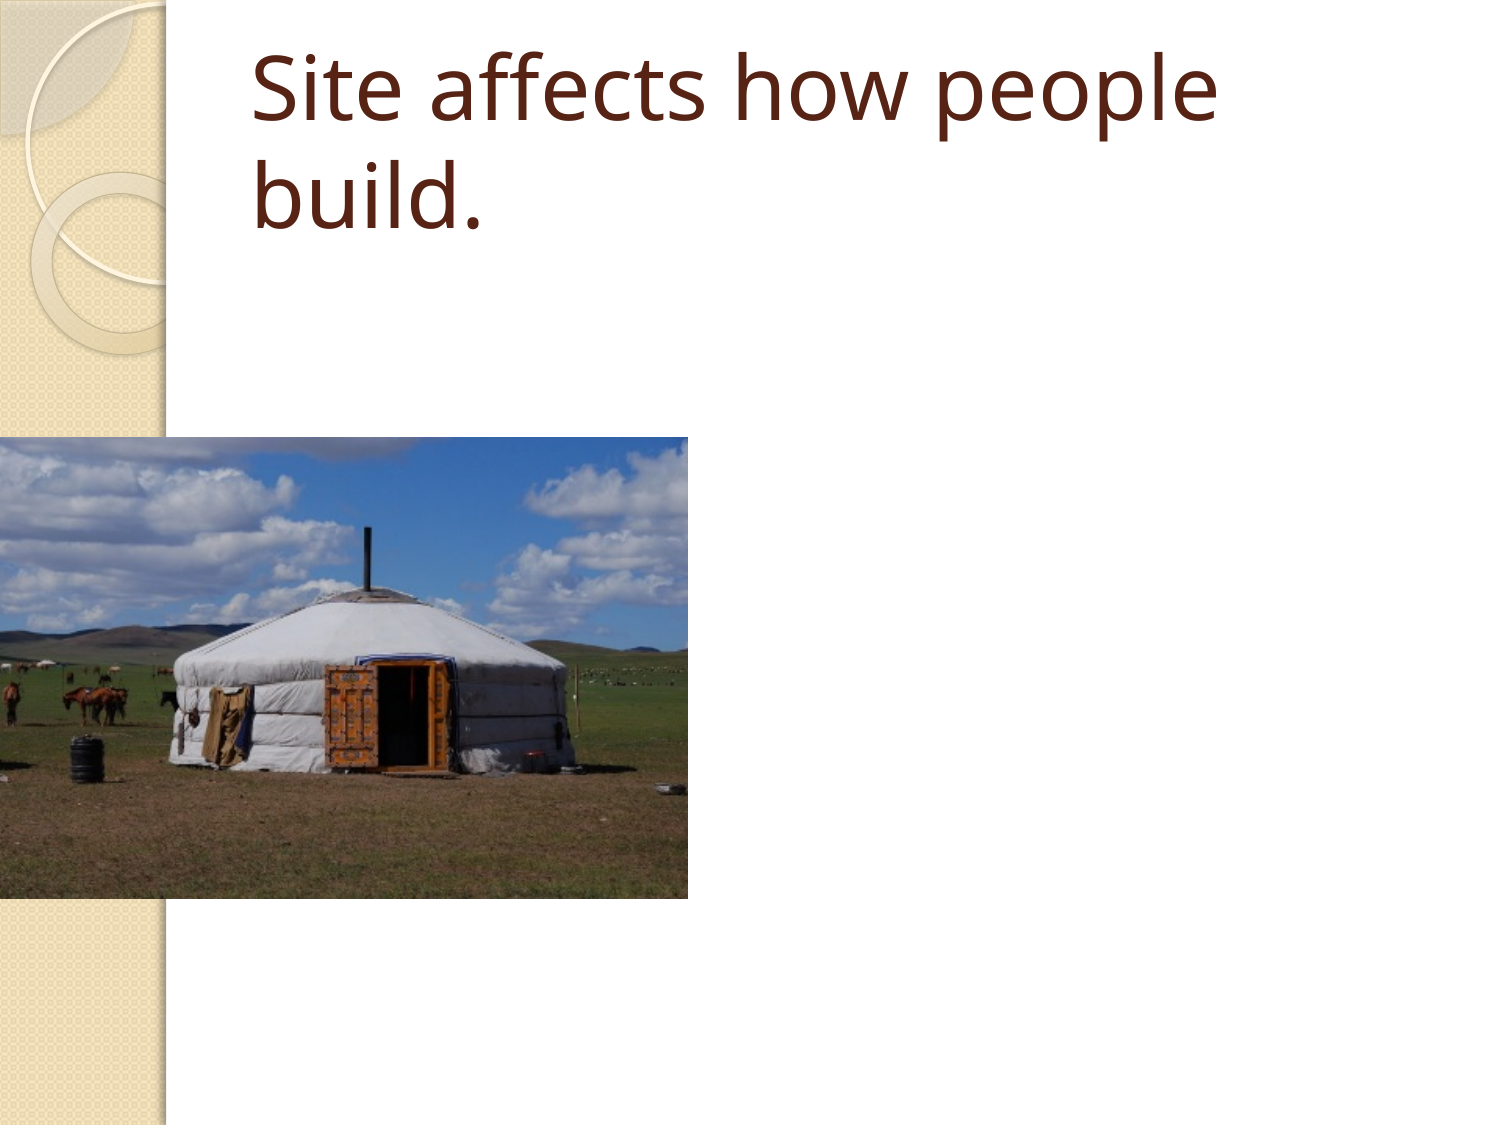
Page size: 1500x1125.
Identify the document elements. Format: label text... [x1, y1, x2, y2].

title Site affects how people build. [235, 45, 1466, 233]
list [0, 437, 688, 899]
